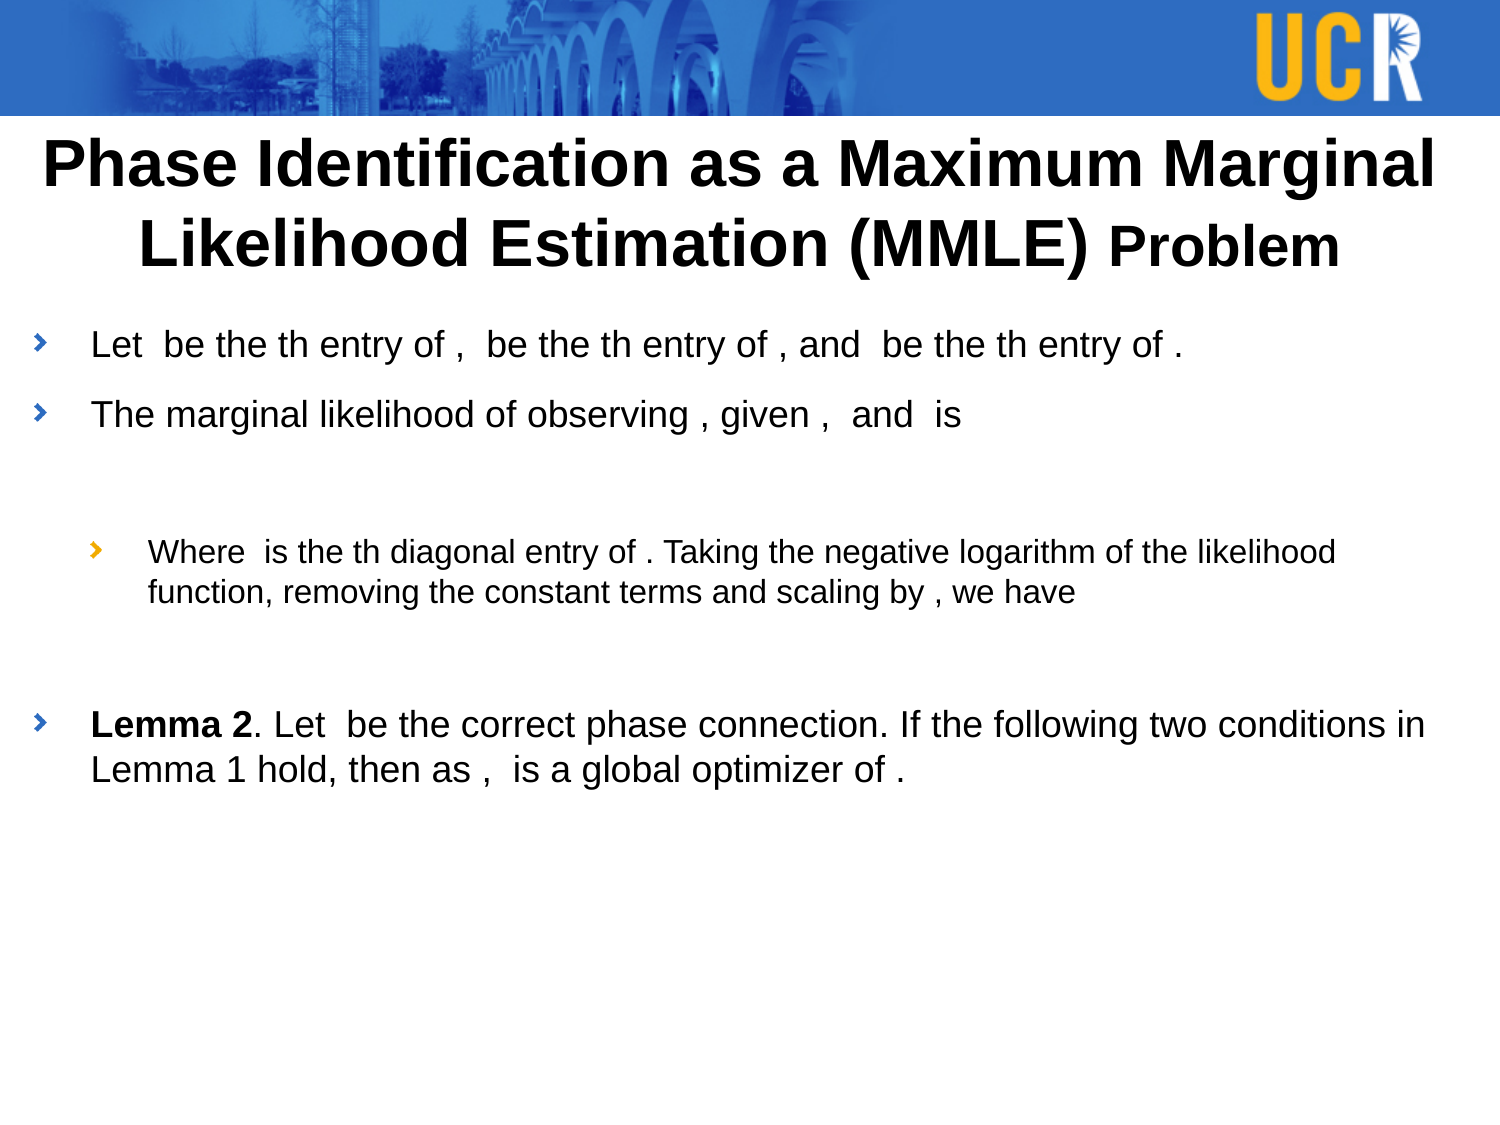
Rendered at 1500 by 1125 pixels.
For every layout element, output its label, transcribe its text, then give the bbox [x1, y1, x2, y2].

picture [0, 0, 1500, 116]
picture [90, 541, 104, 559]
text_box Phase Identification as a Maximum Marginal Likelihood Estimation (MMLE) Problem [0, 124, 1484, 288]
picture [34, 333, 49, 352]
picture [34, 713, 49, 732]
picture [34, 403, 49, 422]
